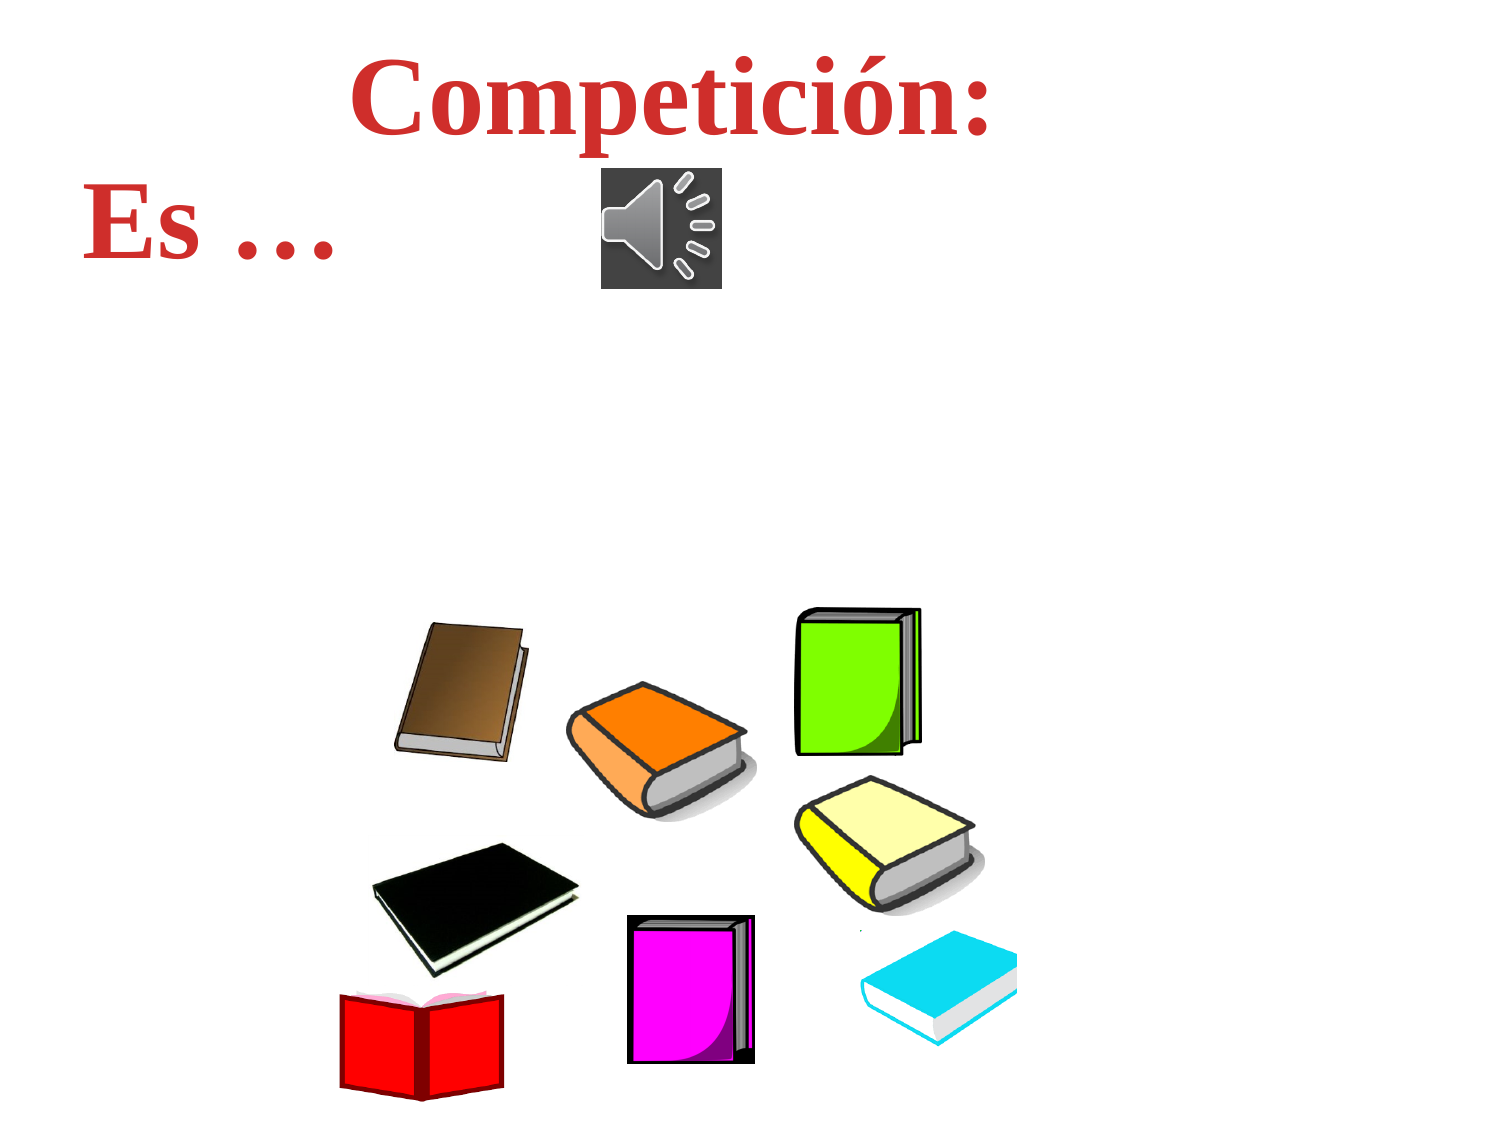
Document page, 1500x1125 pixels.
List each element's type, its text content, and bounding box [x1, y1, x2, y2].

text_box Competición: [331, 14, 1013, 165]
picture [333, 835, 584, 1114]
text_box Es … [67, 138, 358, 289]
picture [393, 622, 530, 762]
picture [793, 775, 985, 916]
picture [599, 167, 723, 291]
picture [859, 930, 1018, 1049]
picture [566, 681, 757, 822]
picture [626, 914, 756, 1064]
picture [793, 607, 923, 757]
